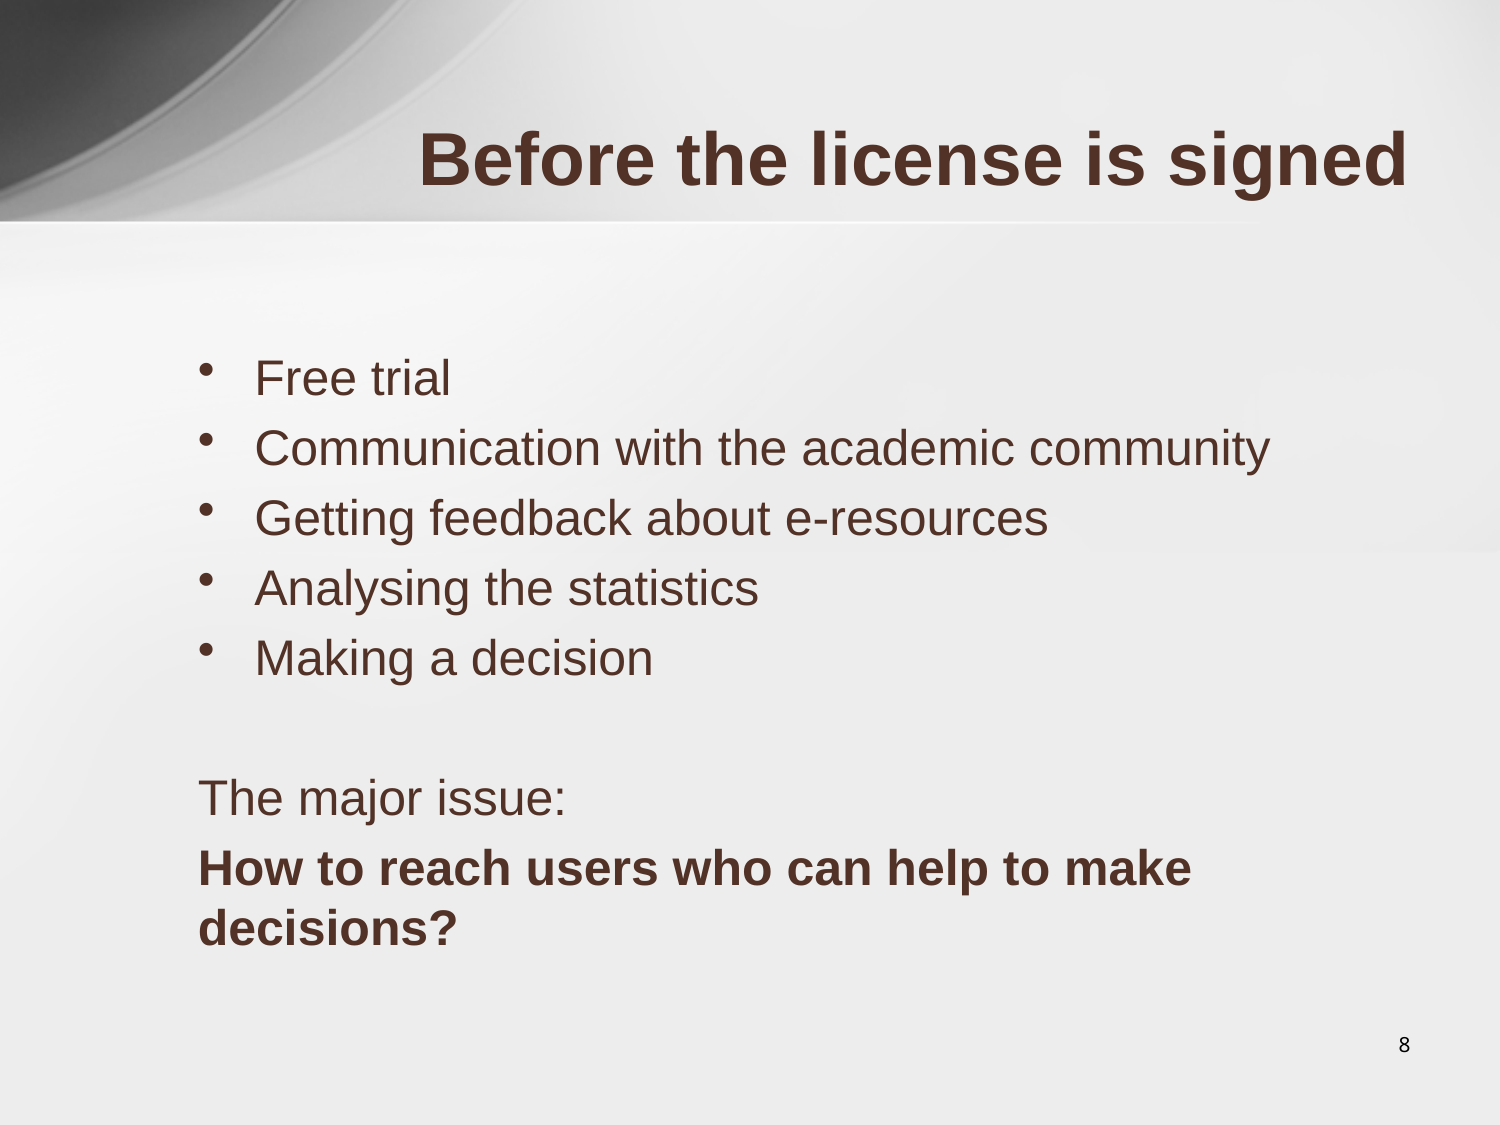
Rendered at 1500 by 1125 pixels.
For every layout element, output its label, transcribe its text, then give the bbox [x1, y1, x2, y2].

title Before the license is signed [74, 58, 1426, 209]
picture [0, 0, 1500, 1125]
list Free trial Communication with the academic community Getting feedback about e-resources Analysing the statistics Making a decision The major issue: How to reach users who can help to make decisions? [182, 337, 1426, 1006]
slide_number 8 [1074, 1024, 1425, 1103]
